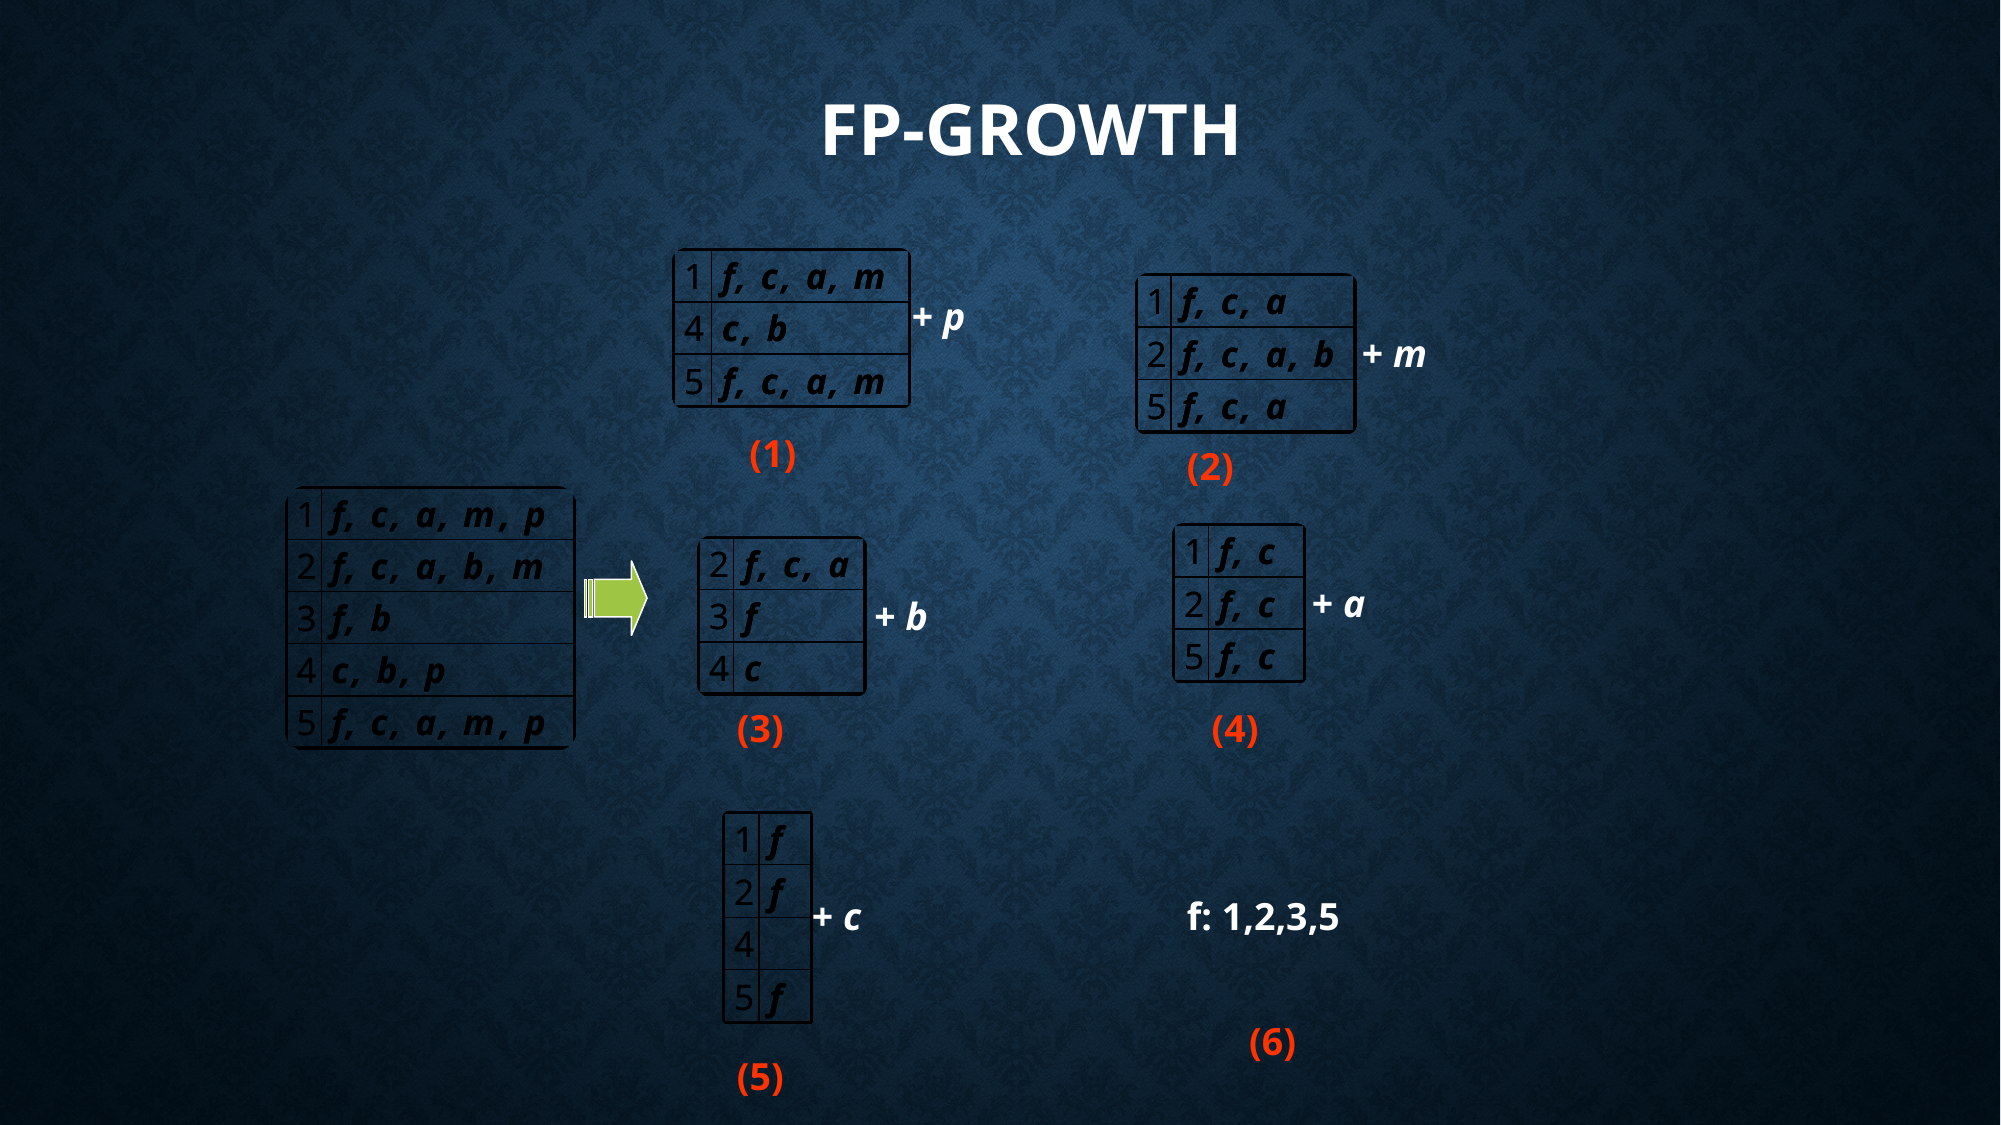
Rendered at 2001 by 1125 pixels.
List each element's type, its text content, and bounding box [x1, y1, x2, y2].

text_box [1134, 272, 1473, 436]
text_box (5) [722, 1045, 810, 1106]
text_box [696, 535, 985, 698]
picture [284, 485, 578, 752]
text_box f: 1,2,3,5 [1172, 885, 1410, 946]
text_box (2) [1172, 449, 1260, 496]
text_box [671, 247, 1011, 411]
text_box [588, 579, 593, 617]
text_box (6) [1234, 1010, 1322, 1071]
title FP-Growth [356, 39, 1707, 227]
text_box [721, 810, 923, 1026]
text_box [1171, 522, 1423, 686]
text_box [594, 560, 648, 636]
text_box (3) [722, 711, 810, 758]
text_box (4) [1196, 699, 1285, 758]
text_box (1) [734, 424, 822, 483]
